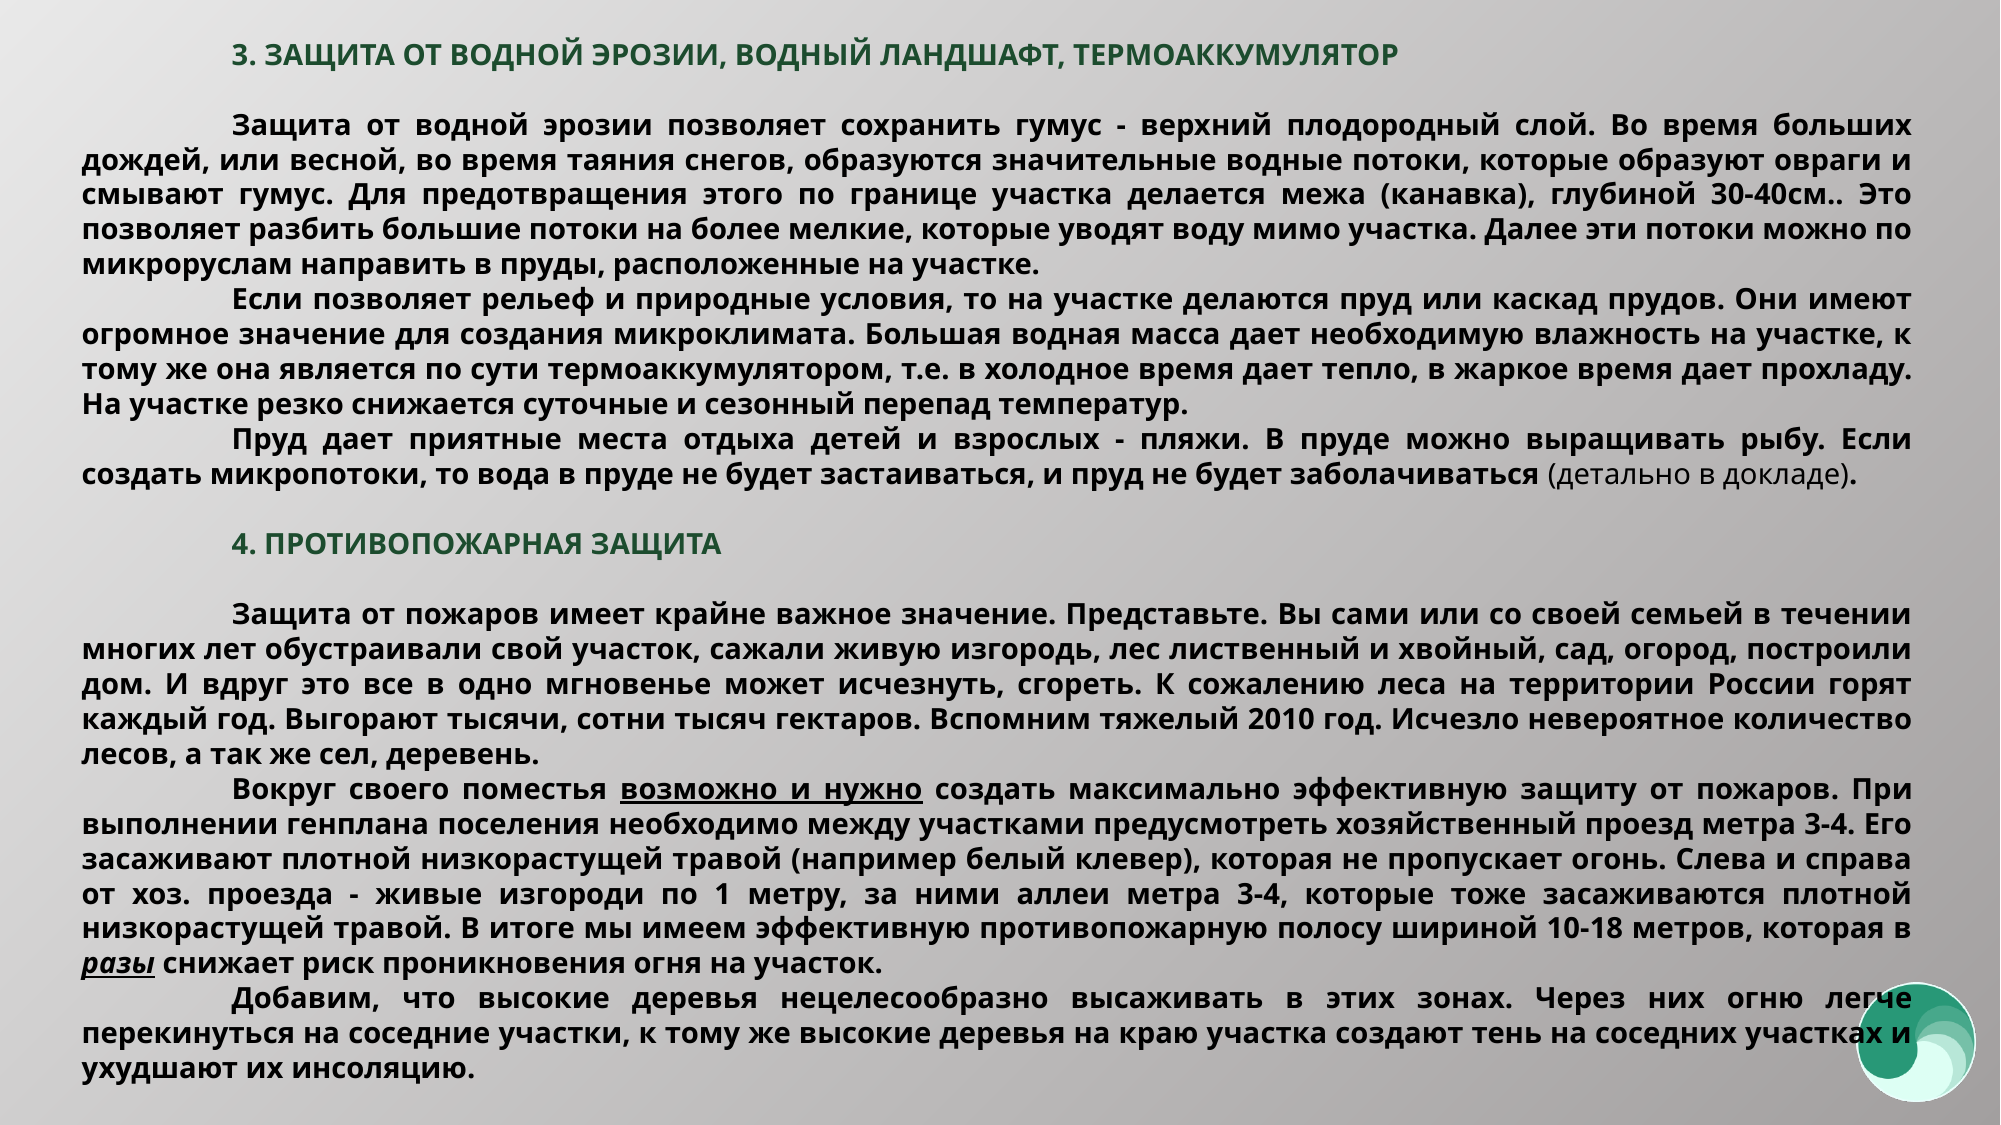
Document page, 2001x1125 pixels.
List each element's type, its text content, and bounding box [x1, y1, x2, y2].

picture [1856, 982, 1976, 1102]
text_box 3. ЗАЩИТА ОТ ВОДНОЙ ЭРОЗИИ, ВОДНЫЙ ЛАНДШАФТ, ТЕРМОАККУМУЛЯТОР Защита от водной эрозии позволяет сохранить гумус - верхний плодородный слой. Во время больших дождей, или весной, во время таяния снегов, образуются значительные водные потоки, которые образуют овраги и смывают гумус. Для предотвращения этого по границе участка делается межа (канавка), глубиной 30-40см.. Это позволяет разбить большие потоки на более мелкие, которые уводят воду мимо участка. Далее эти потоки можно по микроруслам направить в пруды, расположенные на участке. Если позволяет рельеф и природные условия, то на участке делаются пруд или каскад прудов. Они имеют огромное значение для создания микроклимата. Большая водная масса дает необходимую влажность на участке, к тому же она является по сути термоаккумулятором, т.е. в холодное время дает тепло, в жаркое время дает прохладу. На участке резко снижается суточные и сезонный перепад температур. Пруд дает приятные места отдыха детей и взрослых - пляжи. В пруде можно выращивать рыбу. Если создать микропотоки, то вода в пруде не будет застаиваться, и пруд не будет заболачиваться (детально в докладе). 4. ПРОТИВОПОЖАРНАЯ ЗАЩИТА Защита от пожаров имеет крайне важное значение. Представьте. Вы сами или со своей семьей в течении многих лет обустраивали свой участок, сажали живую изгородь, лес лиственный и хвойный, сад, огород, построили дом. И вдруг это все в одно мгновенье может исчезнуть, сгореть. К сожалению леса на территории России горят каждый год. Выгорают тысячи, сотни тысяч гектаров. Вспомним тяжелый 2010 год. Исчезло невероятное количество лесов, а так же сел, деревень. Вокруг своего поместья возможно и нужно создать максимально эффективную защиту от пожаров. При выполнении генплана поселения необходимо между участками предусмотреть хозяйственный проезд метра 3-4. Его засаживают плотной низкорастущей травой (например белый клевер), которая не пропускает огонь. Слева и справа от хоз. проезда - живые изгороди по 1 метру, за ними аллеи метра 3-4, которые тоже засаживаются плотной низкорастущей травой. В итоге мы имеем эффективную противопожарную полосу шириной 10-18 метров, которая в разы снижает риск проникновения огня на участок. Добавим, что высокие деревья нецелесообразно высаживать в этих зонах. Через них огню легче перекинуться на соседние участки, к тому же высокие деревья на краю участка создают тень на соседних участках и ухудшают их инсоляцию. [66, 28, 1929, 1102]
